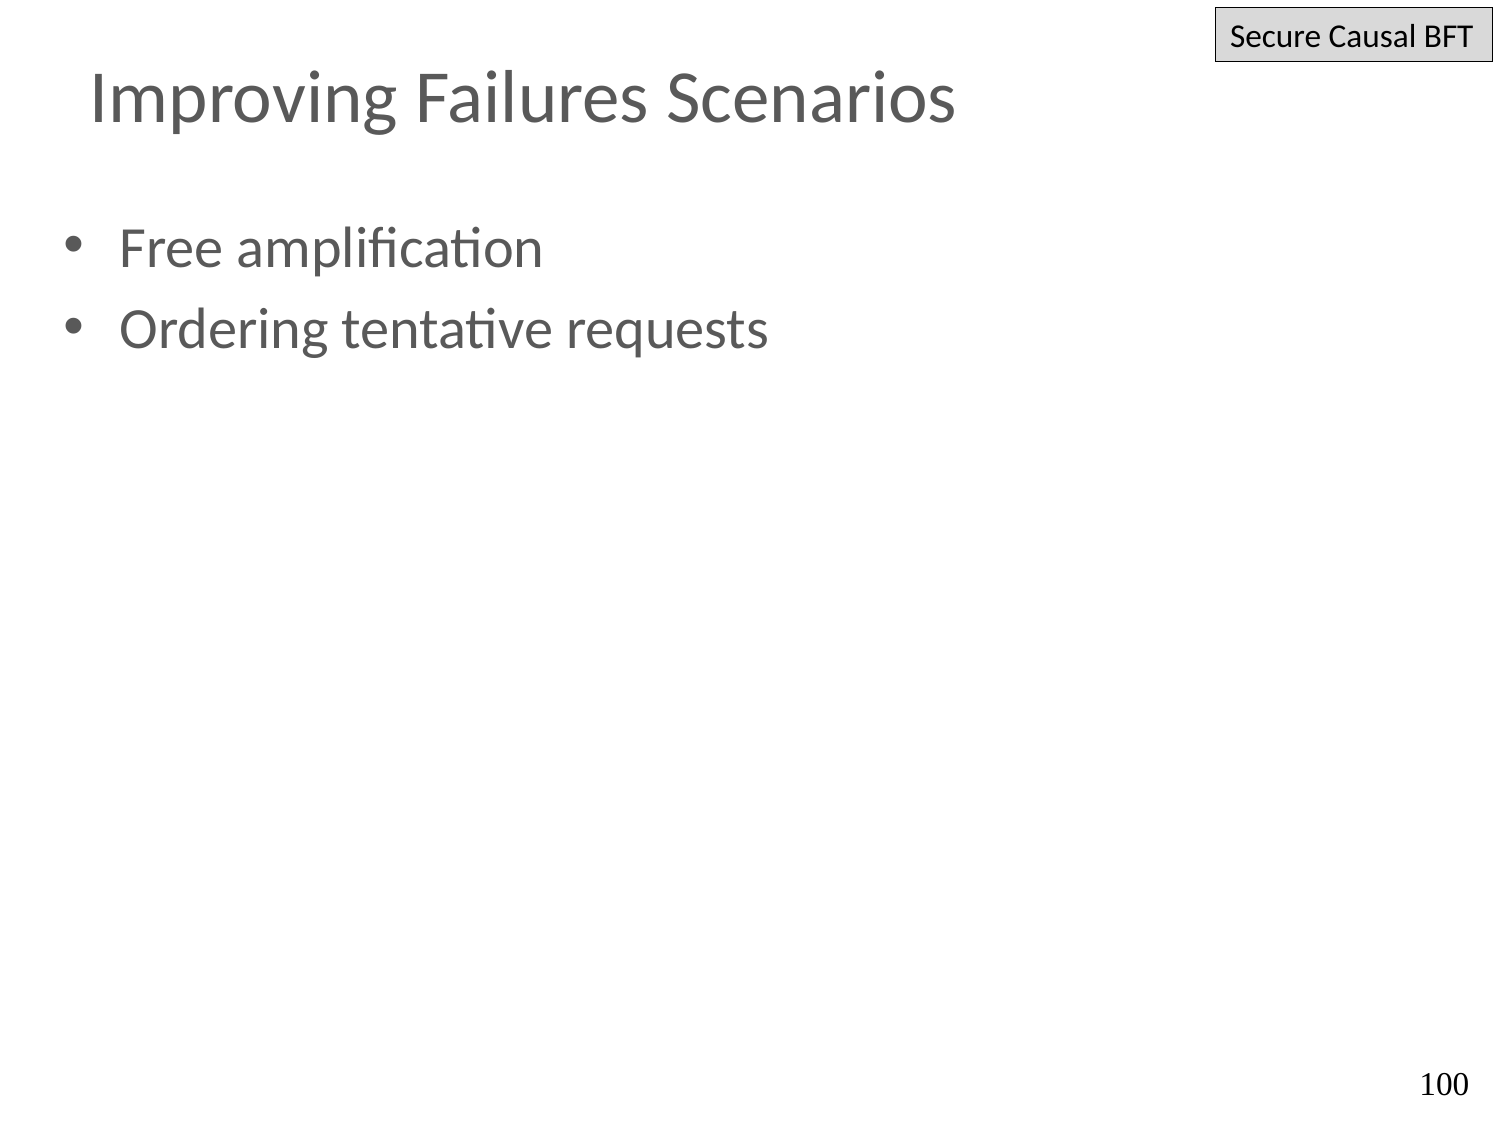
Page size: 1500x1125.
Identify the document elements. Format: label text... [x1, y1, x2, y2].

title Improving Failures Scenarios [75, 40, 1500, 172]
text_box Secure Causal BFT [1215, 7, 1493, 62]
text_box 100 [1404, 1054, 1500, 1110]
list Free amplification Ordering tentative requests [48, 201, 1457, 940]
